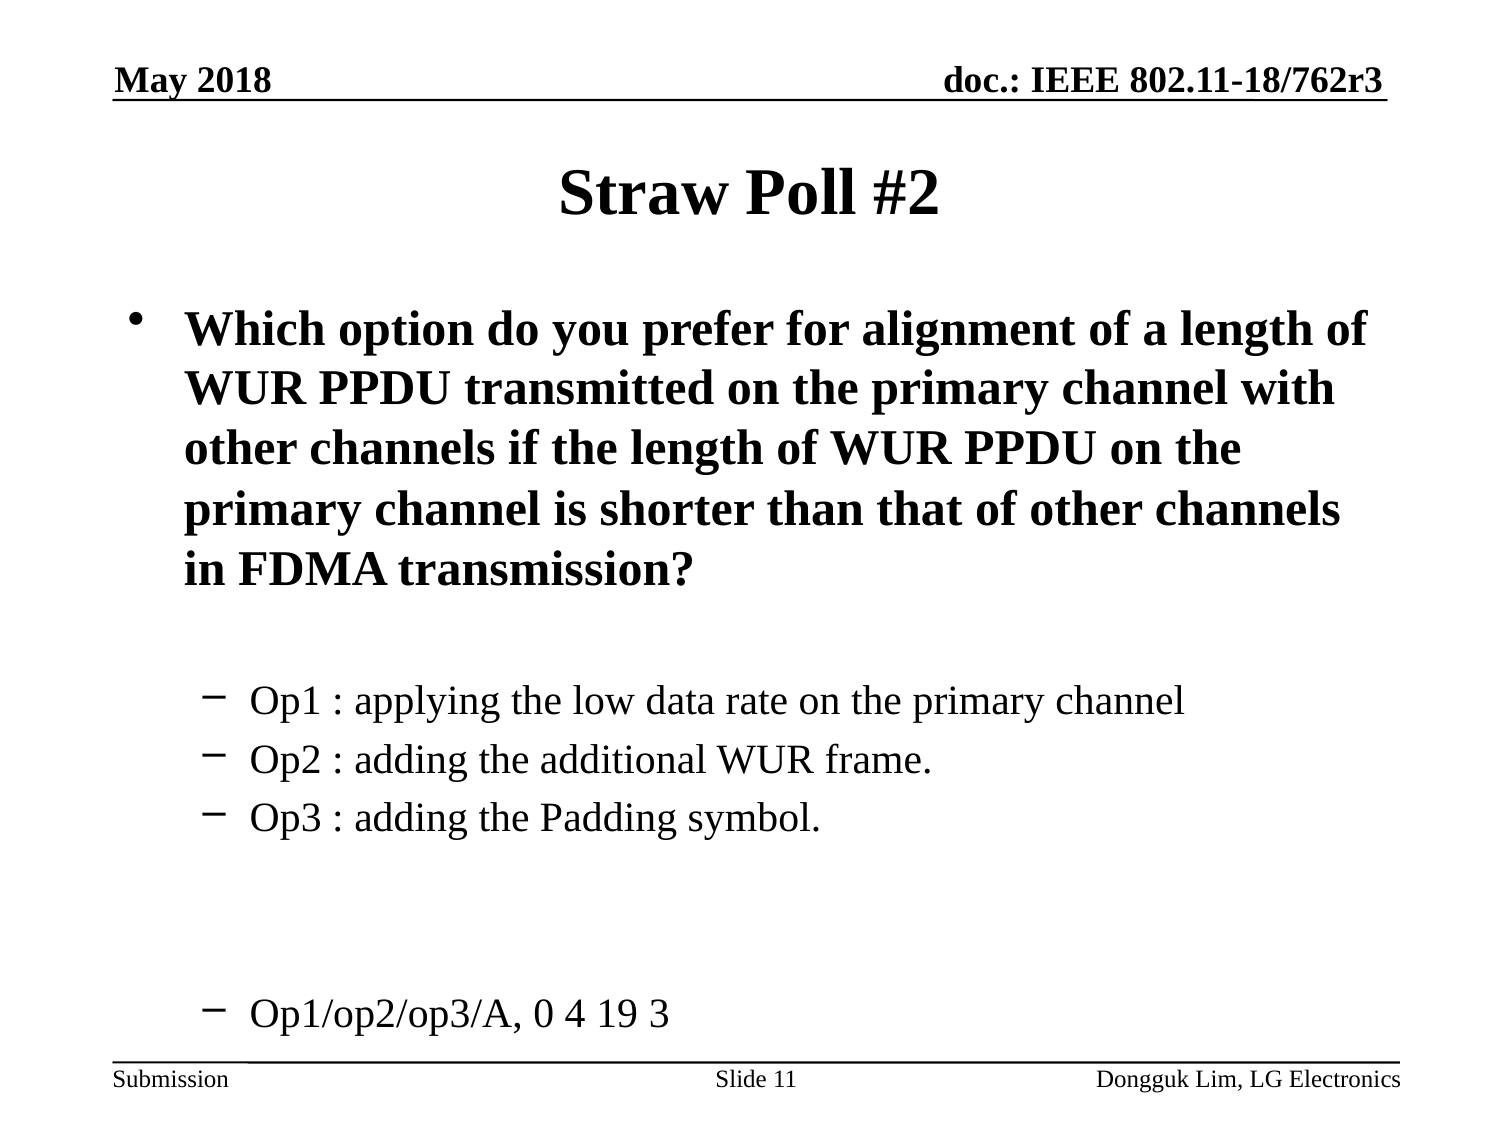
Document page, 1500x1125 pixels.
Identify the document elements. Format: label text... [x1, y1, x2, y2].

footer Dongguk Lim, LG Electronics [1092, 1061, 1402, 1093]
title Straw Poll #2 [112, 112, 1388, 263]
slide_number Slide 11 [712, 1061, 800, 1093]
list Which option do you prefer for alignment of a length of WUR PPDU transmitted on the primary channel with other channels if the length of WUR PPDU on the primary channel is shorter than that of other channels in FDMA transmission? Op1 : applying the low data rate on the primary channel Op2 : adding the additional WUR frame. Op3 : adding the Padding symbol. Op1/op2/op3/A, 0 4 19 3 [112, 287, 1388, 1000]
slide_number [114, 54, 274, 101]
